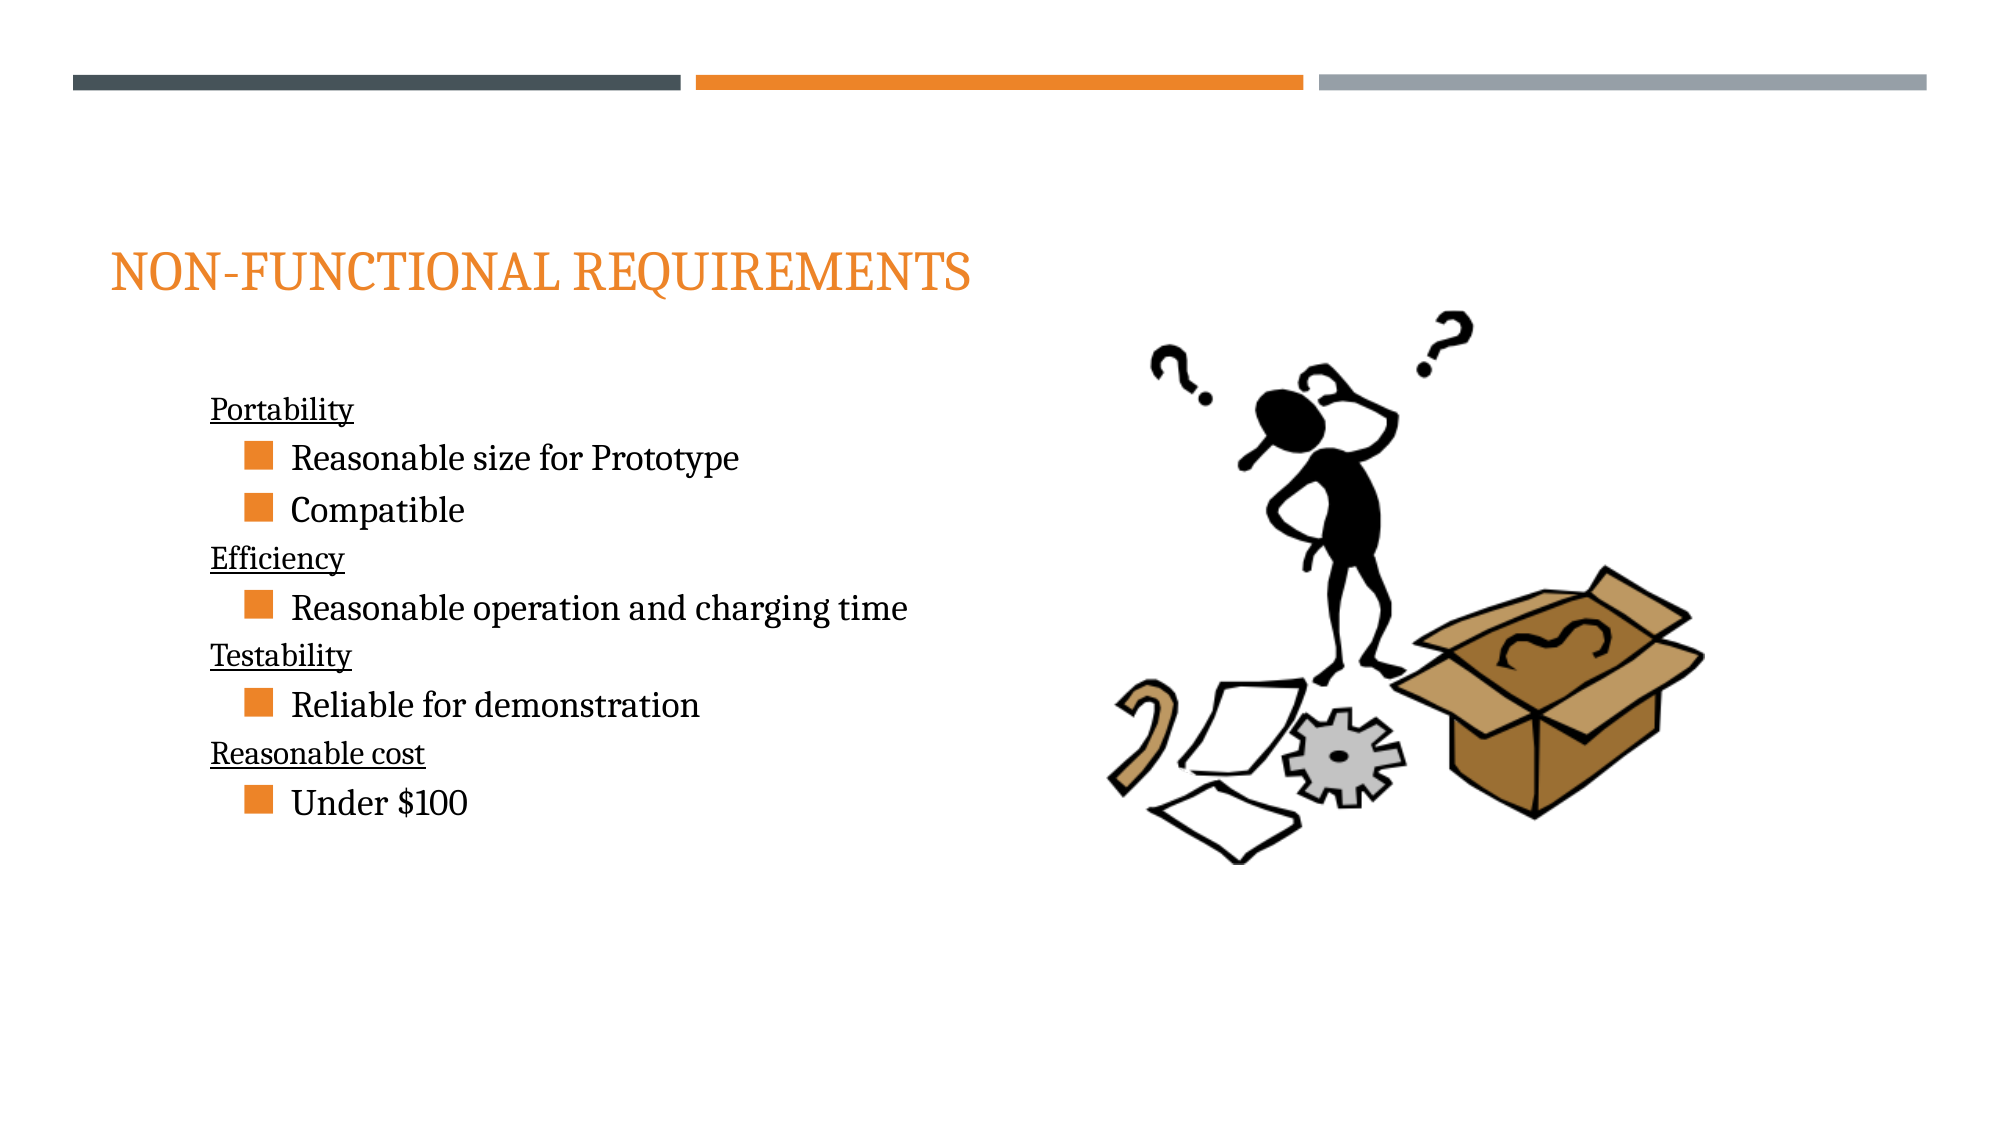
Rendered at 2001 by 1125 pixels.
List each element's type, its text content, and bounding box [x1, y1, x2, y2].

picture [1105, 309, 1705, 866]
list Portability Reasonable size for Prototype Compatible Efficiency Reasonable operation and charging time Testability Reliable for demonstration Reasonable cost Under $100 [95, 370, 1818, 888]
title NON-FUNCTIONAL REQUIREMENTS [95, 115, 1905, 311]
